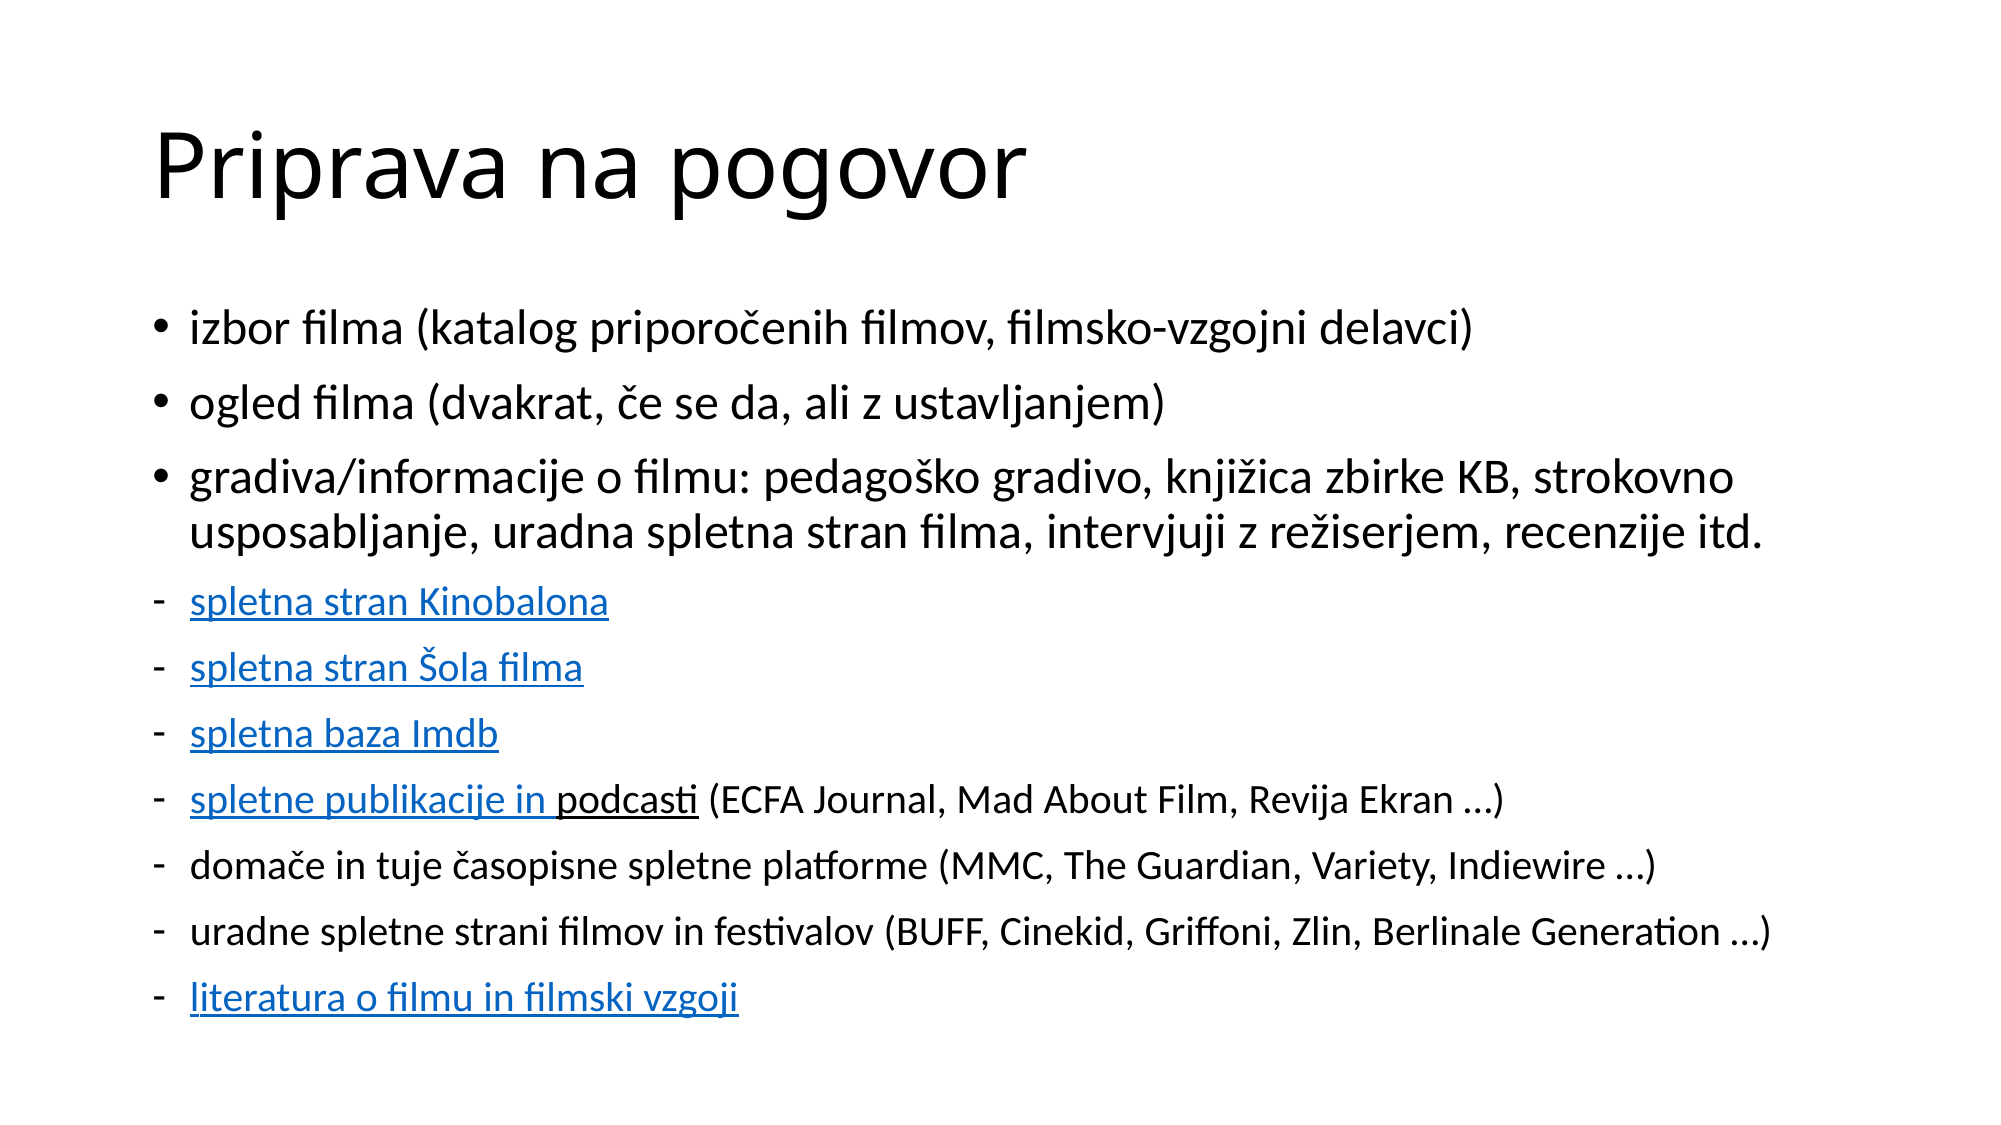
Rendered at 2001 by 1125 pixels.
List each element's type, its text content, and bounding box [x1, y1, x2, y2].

list izbor filma (katalog priporočenih filmov, filmsko-vzgojni delavci) ogled filma (dvakrat, če se da, ali z ustavljanjem) gradiva/informacije o filmu: pedagoško gradivo, knjižica zbirke KB, strokovno usposabljanje, uradna spletna stran filma, intervjuji z režiserjem, recenzije itd. spletna stran Kinobalona spletna stran Šola filma spletna baza Imdb spletne publikacije in podcasti (ECFA Journal, Mad About Film, Revija Ekran …) domače in tuje časopisne spletne platforme (MMC, The Guardian, Variety, Indiewire …) uradne spletne strani filmov in festivalov (BUFF, Cinekid, Griffoni, Zlin, Berlinale Generation …) literatura o filmu in filmski vzgoji [137, 293, 1863, 1052]
title Priprava na pogovor [137, 59, 1863, 278]
